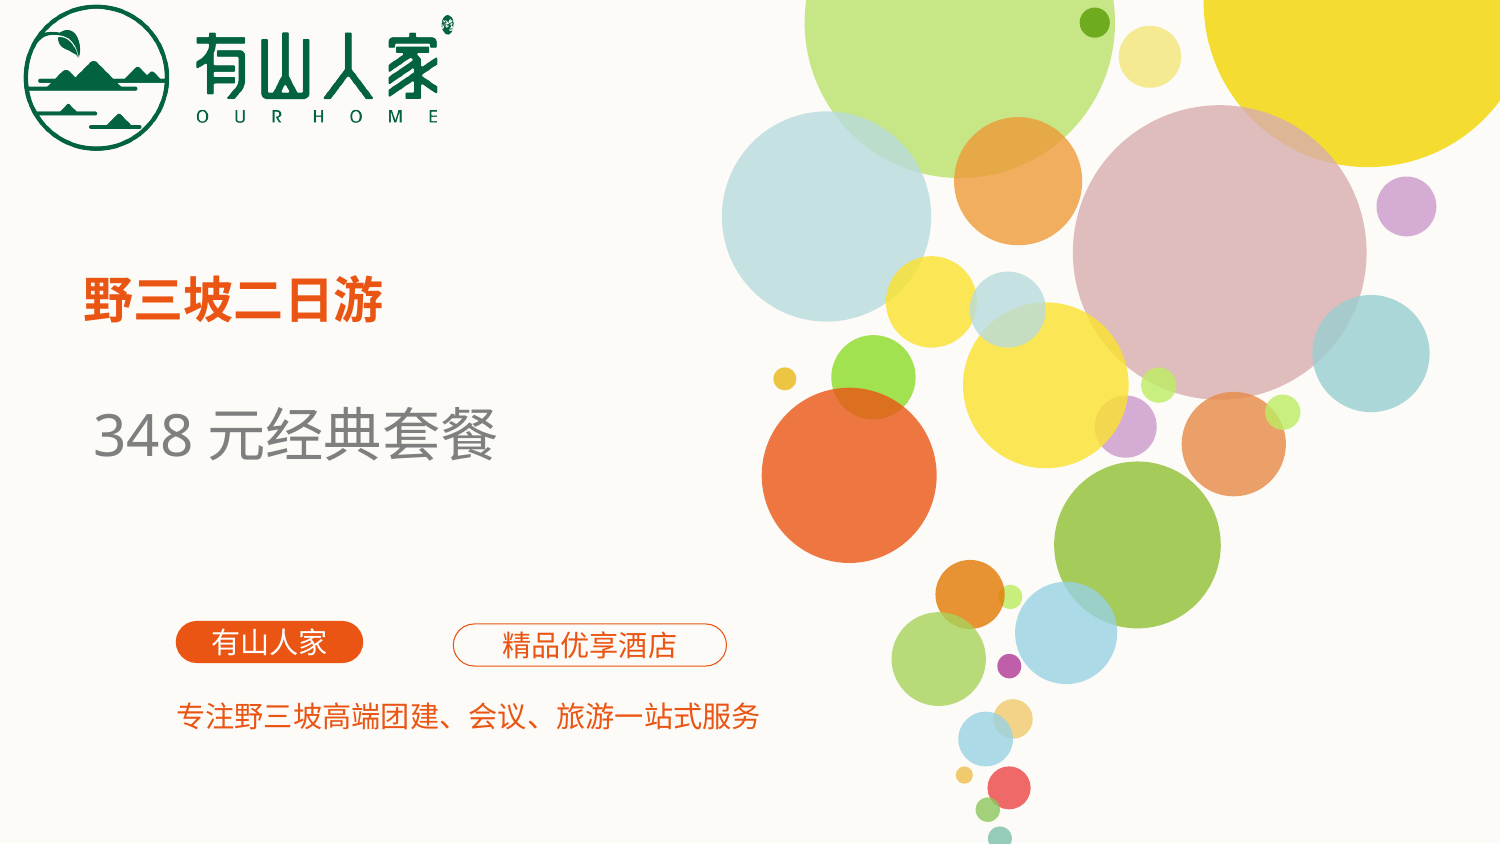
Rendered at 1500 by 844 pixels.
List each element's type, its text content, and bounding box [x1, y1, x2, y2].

text_box [1079, 7, 1110, 38]
text_box [1181, 391, 1286, 497]
text_box [1054, 461, 1221, 629]
text_box [1312, 294, 1430, 413]
text_box [1118, 25, 1182, 88]
text_box [935, 559, 1005, 629]
text_box [1003, 584, 1023, 610]
text_box [1141, 367, 1177, 403]
text_box [975, 797, 1001, 822]
text_box [963, 302, 1129, 469]
text_box 精品优享酒店 [451, 621, 729, 669]
text_box [721, 111, 932, 322]
text_box [891, 612, 986, 706]
text_box [954, 117, 1083, 246]
text_box [804, 0, 1116, 178]
text_box [1265, 394, 1301, 430]
text_box [1015, 581, 1118, 685]
text_box [969, 271, 1046, 348]
text_box [1203, 0, 1500, 168]
text_box 348元经典套餐 [93, 398, 774, 469]
text_box [958, 711, 1013, 767]
text_box [1072, 105, 1367, 399]
text_box [831, 335, 916, 407]
text_box [997, 653, 1022, 679]
text_box [885, 256, 975, 348]
text_box [987, 766, 1031, 810]
text_box [761, 387, 937, 563]
text_box 野三坡二日游 [76, 268, 384, 330]
text_box 专注野三坡高端团建、会议、旅游一站式服务 [161, 691, 777, 741]
text_box [773, 367, 797, 391]
text_box [994, 699, 1033, 739]
text_box [1376, 176, 1437, 237]
text_box 有山人家 [173, 618, 366, 666]
picture [14, 0, 454, 160]
text_box [987, 826, 1012, 844]
text_box [1102, 395, 1157, 458]
text_box [955, 766, 973, 784]
